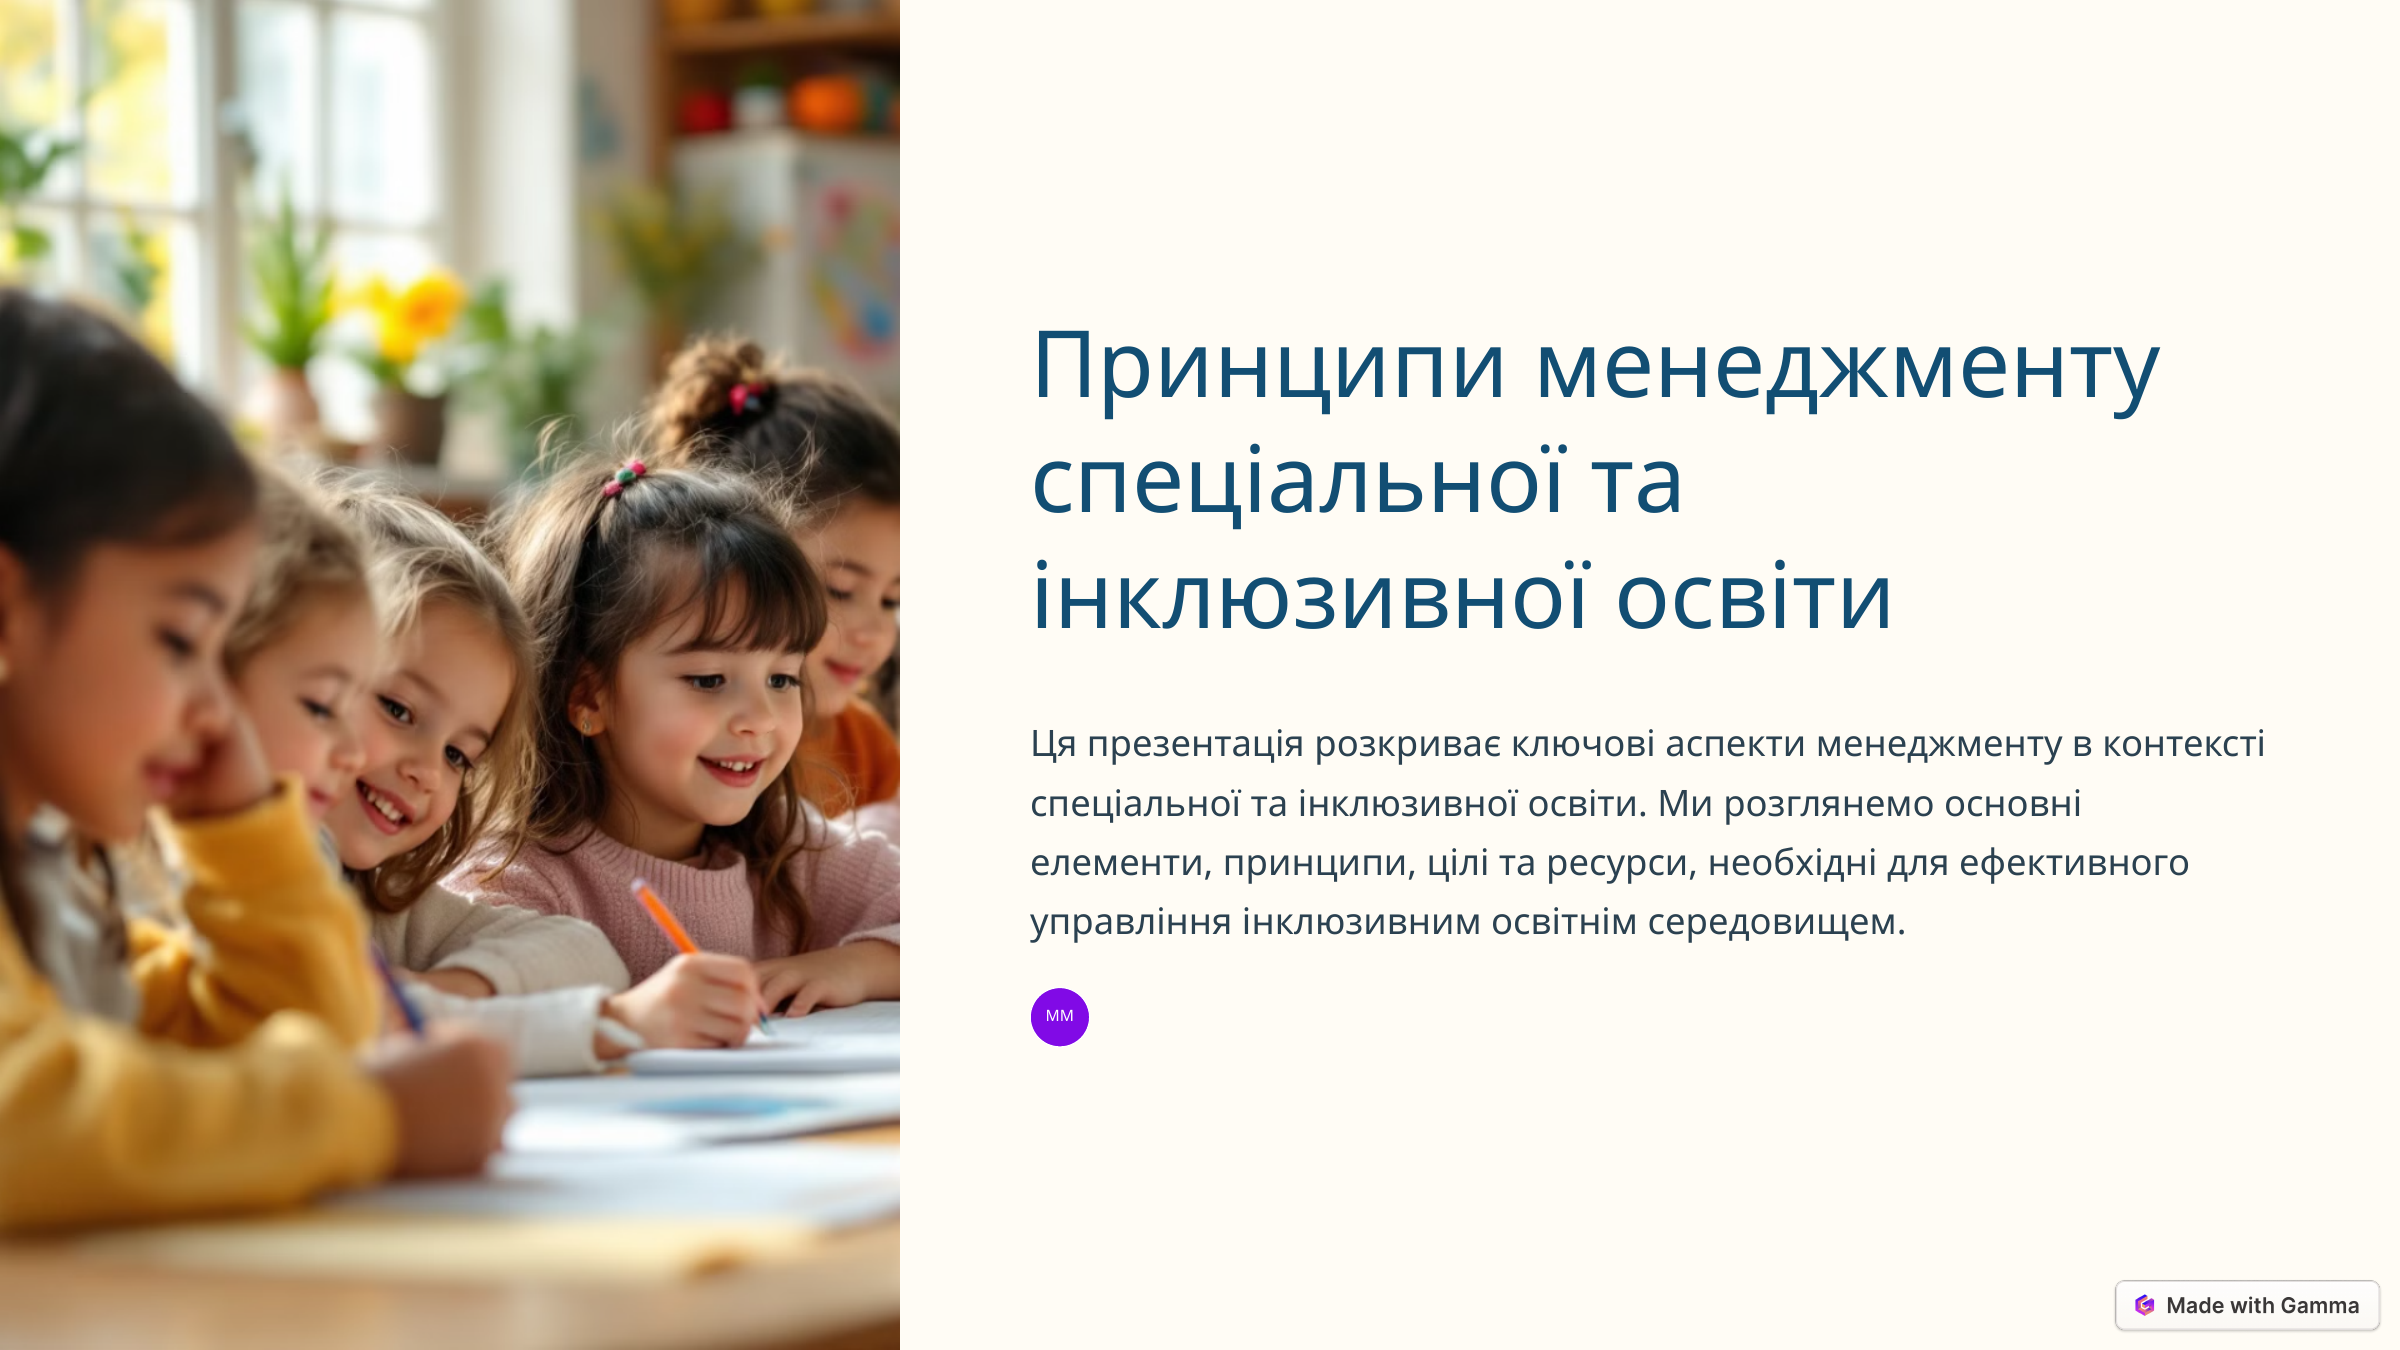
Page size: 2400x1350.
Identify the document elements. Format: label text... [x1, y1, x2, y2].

text_box [1030, 987, 1090, 1047]
picture [2106, 1271, 2389, 1339]
picture [0, 0, 900, 1350]
text_box Ця презентація розкриває ключові аспекти менеджменту в контексті спеціальної та інклюзивної освіти. Ми розглянемо основні елементи, принципи, цілі та ресурси, необхідні для ефективного управління інклюзивним освітнім середовищем. [1030, 704, 2270, 943]
text_box MM [1048, 1009, 1072, 1026]
text_box Принципи менеджменту спеціальної та інклюзивної освіти [1030, 300, 2270, 649]
